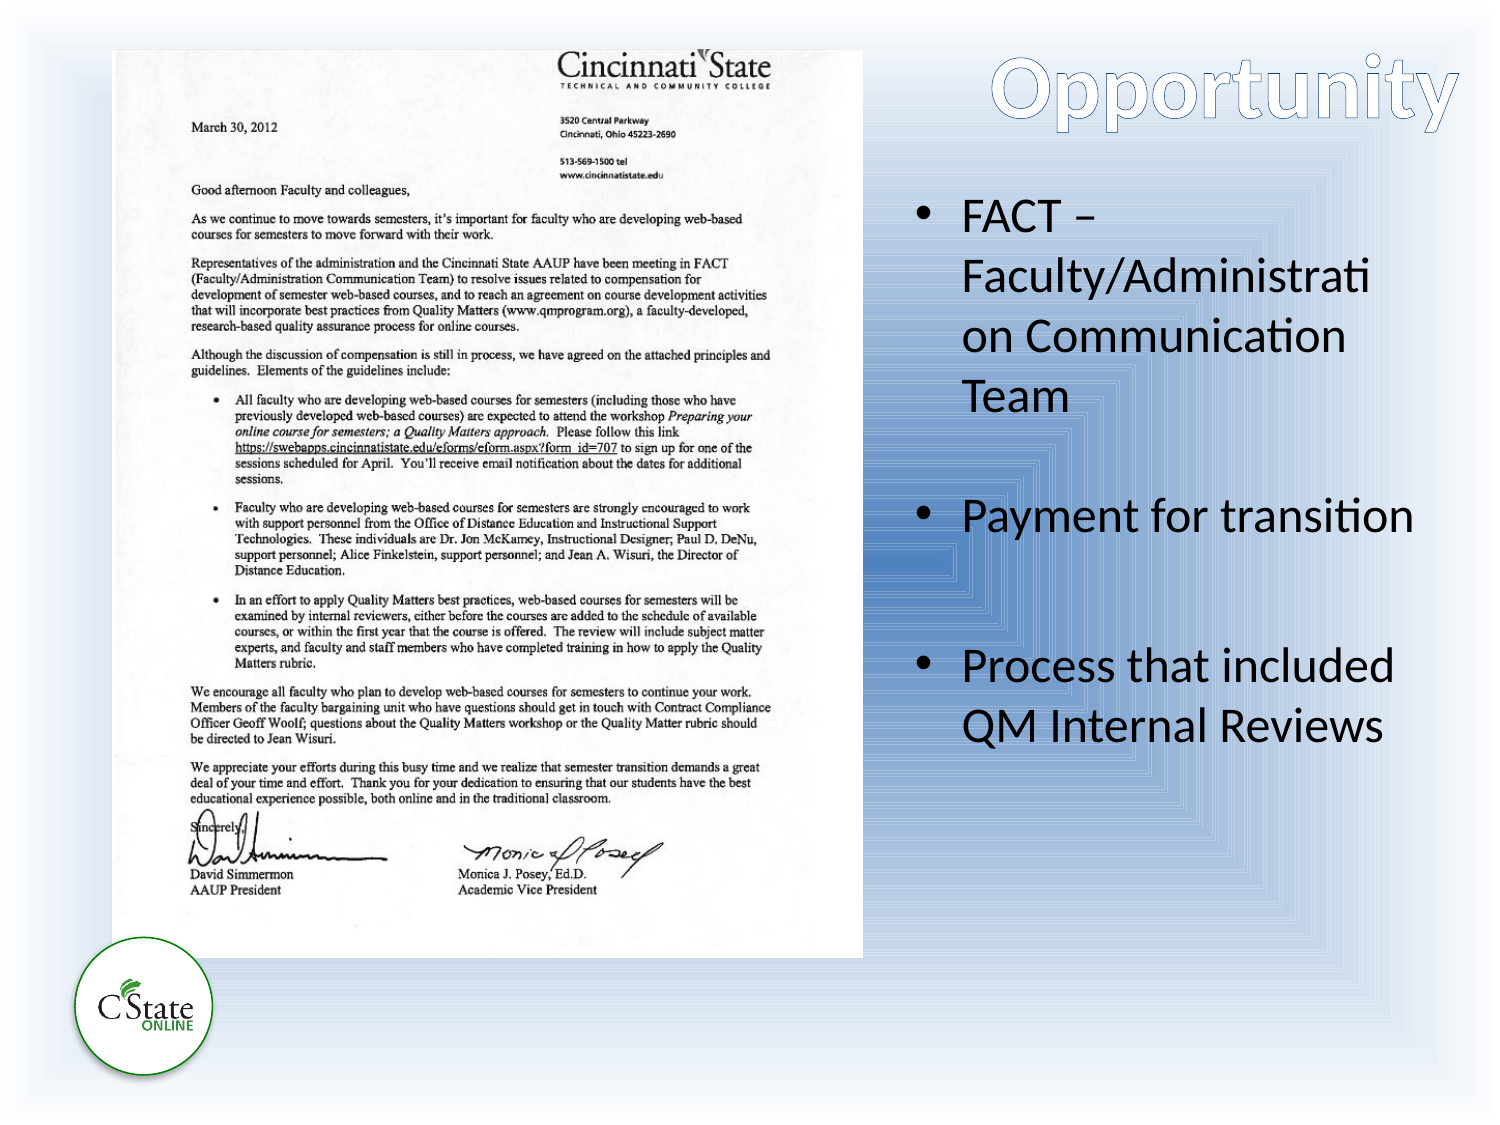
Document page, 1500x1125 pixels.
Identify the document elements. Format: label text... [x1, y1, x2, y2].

picture [112, 49, 863, 958]
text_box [74, 937, 213, 1076]
text_box Payment for transition [899, 474, 1500, 550]
title Opportunity [549, 0, 1500, 175]
text_box FACT – Faculty/Administration Communication Team [900, 174, 1388, 430]
text_box Process that included QM Internal Reviews [899, 624, 1492, 760]
